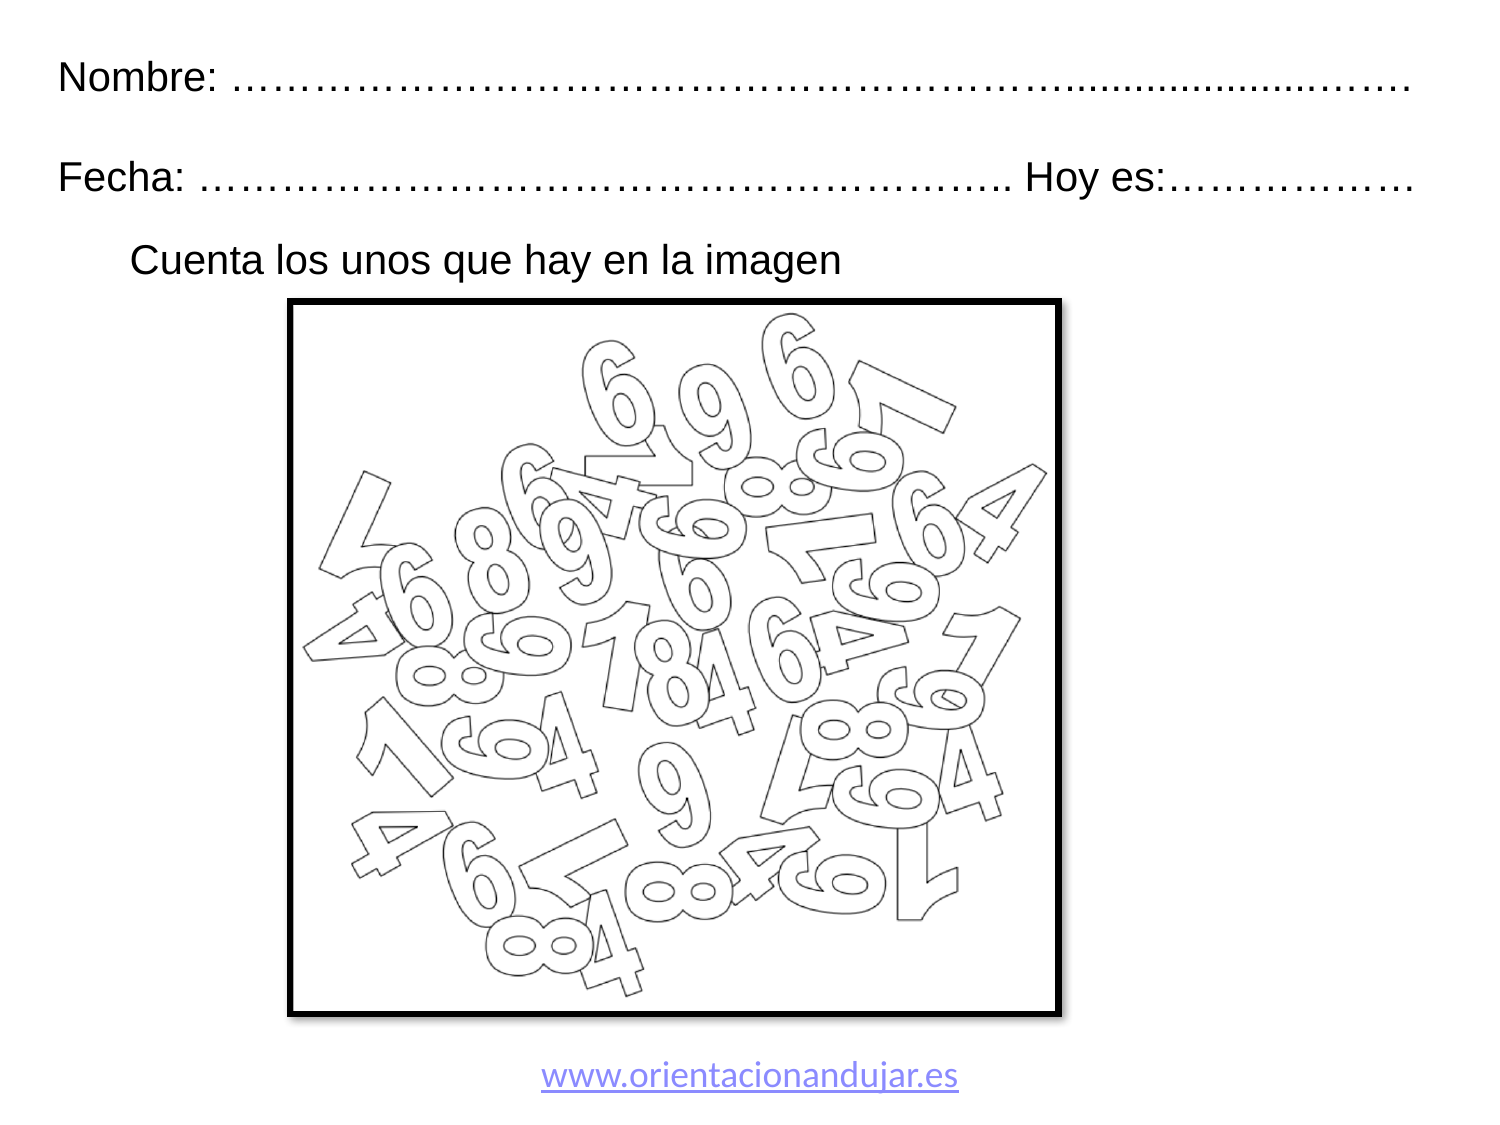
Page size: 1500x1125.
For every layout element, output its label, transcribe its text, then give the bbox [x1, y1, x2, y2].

footer www.orientacionandujar.es [512, 1049, 988, 1103]
text_box Nombre: ……………………………………………………......................……. Fecha: ………………………………………………….. Hoy es:……………… [42, 42, 1496, 208]
text_box Cuenta los unos que hay en la imagen [114, 225, 858, 290]
picture [294, 276, 1055, 1040]
